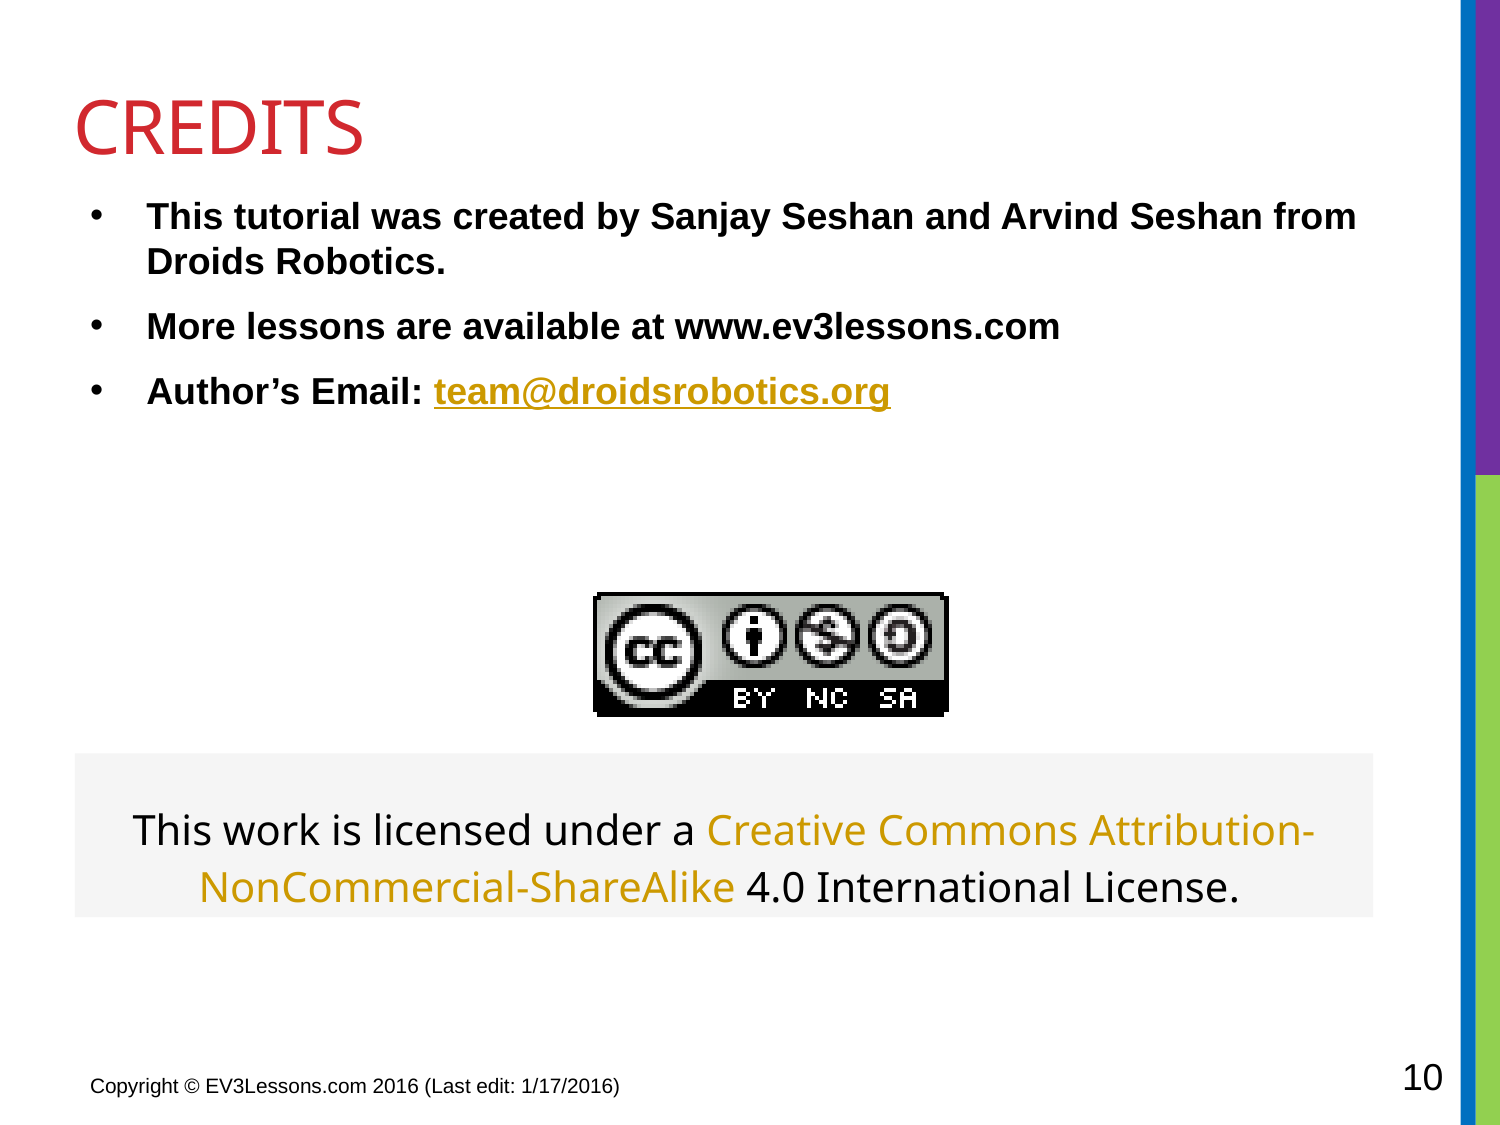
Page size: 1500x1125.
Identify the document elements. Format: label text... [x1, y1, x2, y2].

footer Copyright © EV3Lessons.com 2016 (Last edit: 1/17/2016) [75, 1065, 638, 1112]
picture [593, 591, 949, 718]
title CREDITS [58, 72, 1412, 297]
slide_number 10 [1387, 1045, 1491, 1106]
text_box This work is licensed under a Creative Commons Attribution-NonCommercial-ShareAlike 4.0 International License. [74, 753, 1374, 918]
list This tutorial was created by Sanjay Seshan and Arvind Seshan from Droids Robotics. More lessons are available at www.ev3lessons.com Author’s Email: team@droidsrobotics.org [75, 184, 1428, 999]
